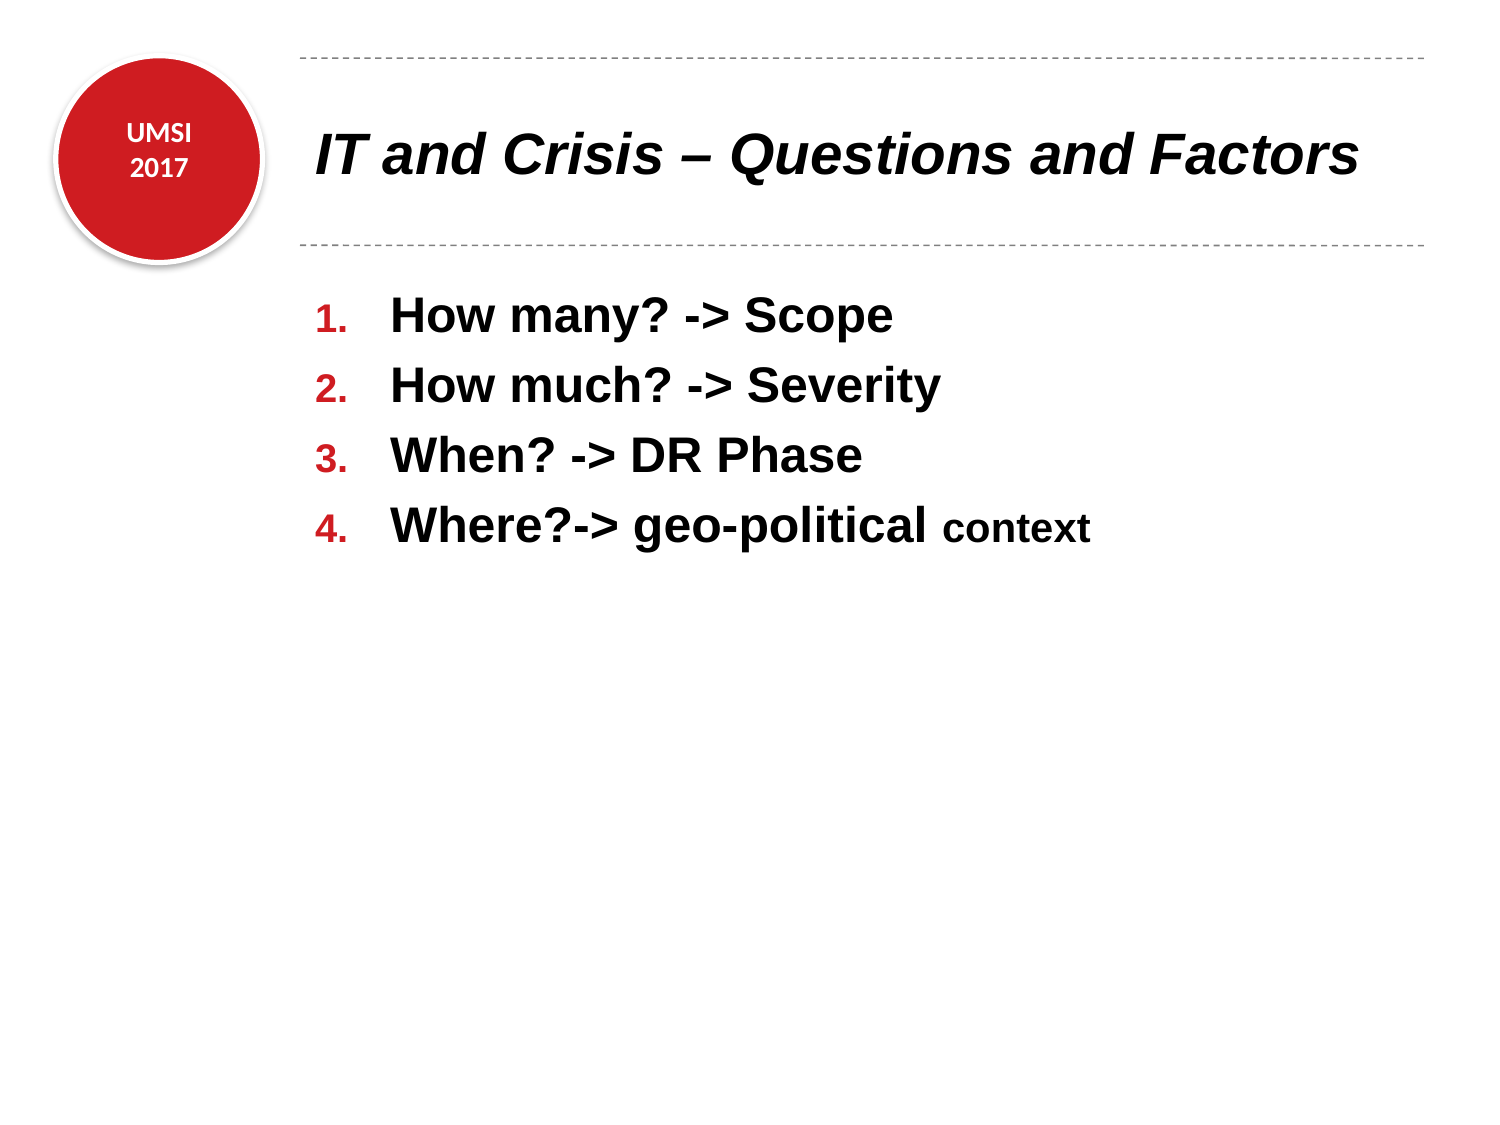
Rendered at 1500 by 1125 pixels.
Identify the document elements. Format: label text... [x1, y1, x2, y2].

list How many? -> Scope How much? -> Severity When? -> DR Phase Where?-> geo-political context [299, 274, 1426, 963]
title IT and Crisis – Questions and Factors [299, 57, 1426, 246]
